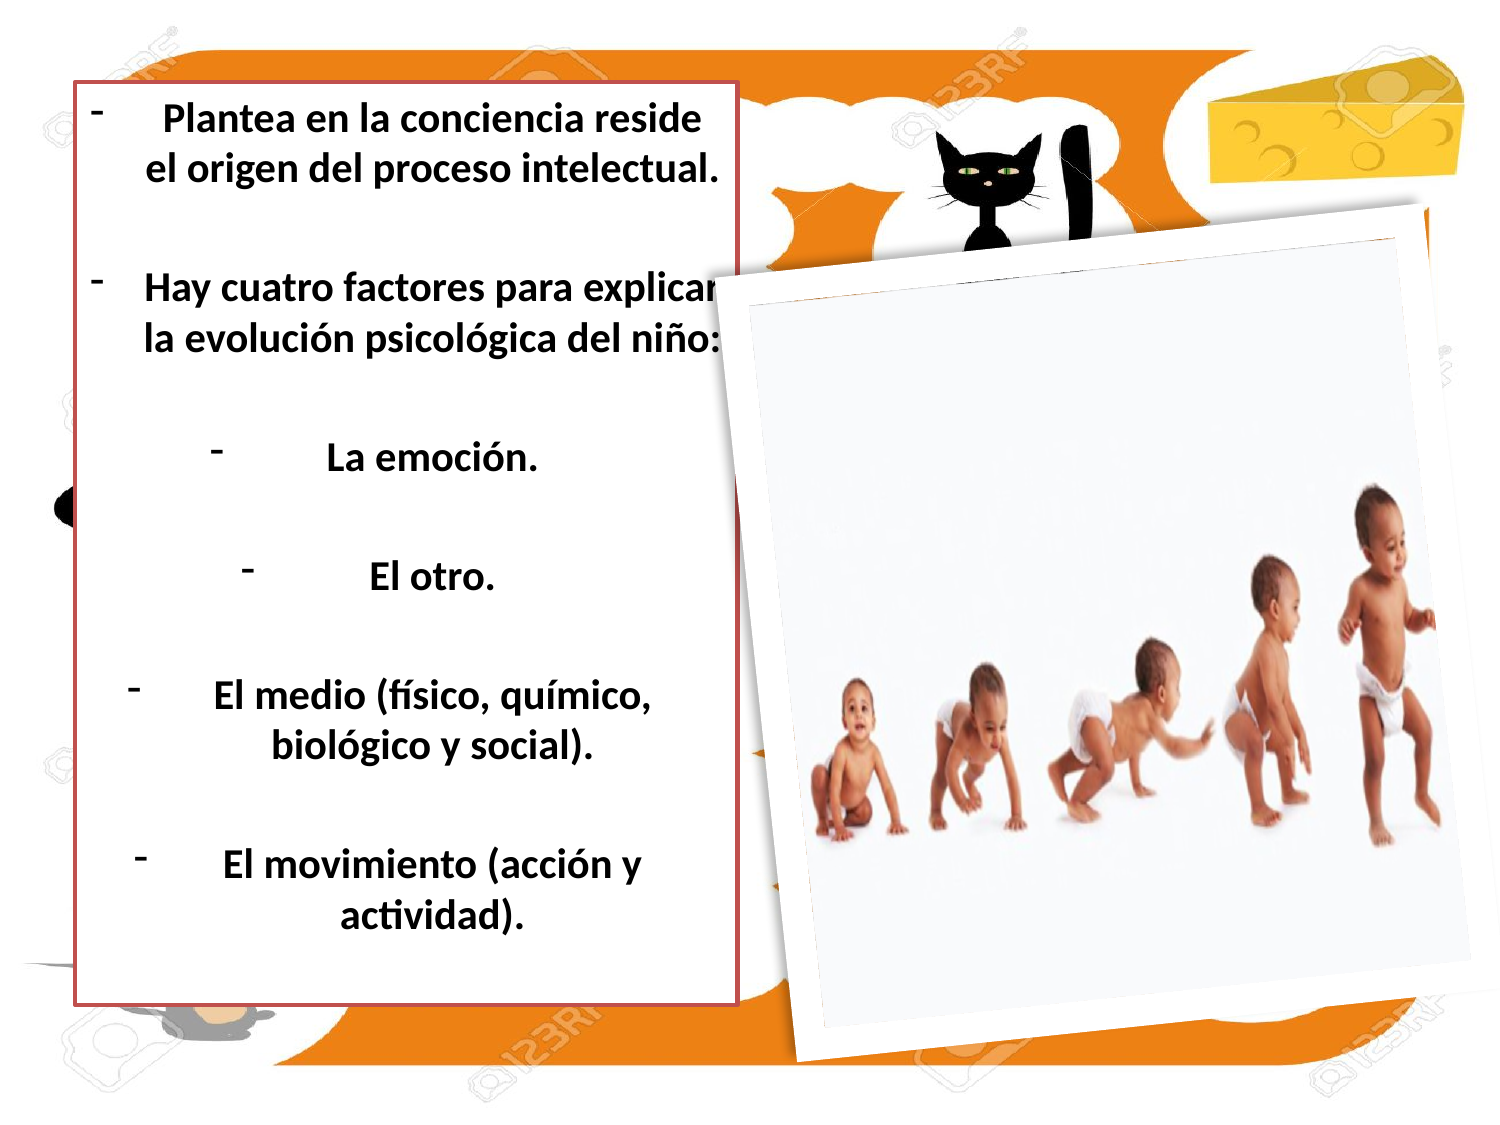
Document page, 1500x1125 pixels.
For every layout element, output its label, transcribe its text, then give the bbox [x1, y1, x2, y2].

list Plantea en la conciencia reside el origen del proceso intelectual. Hay cuatro factores para explicar la evolución psicológica del niño: La emoción. El otro. El medio (físico, químico, biológico y social). El movimiento (acción y actividad). [73, 80, 740, 1007]
picture [0, 0, 1500, 1125]
